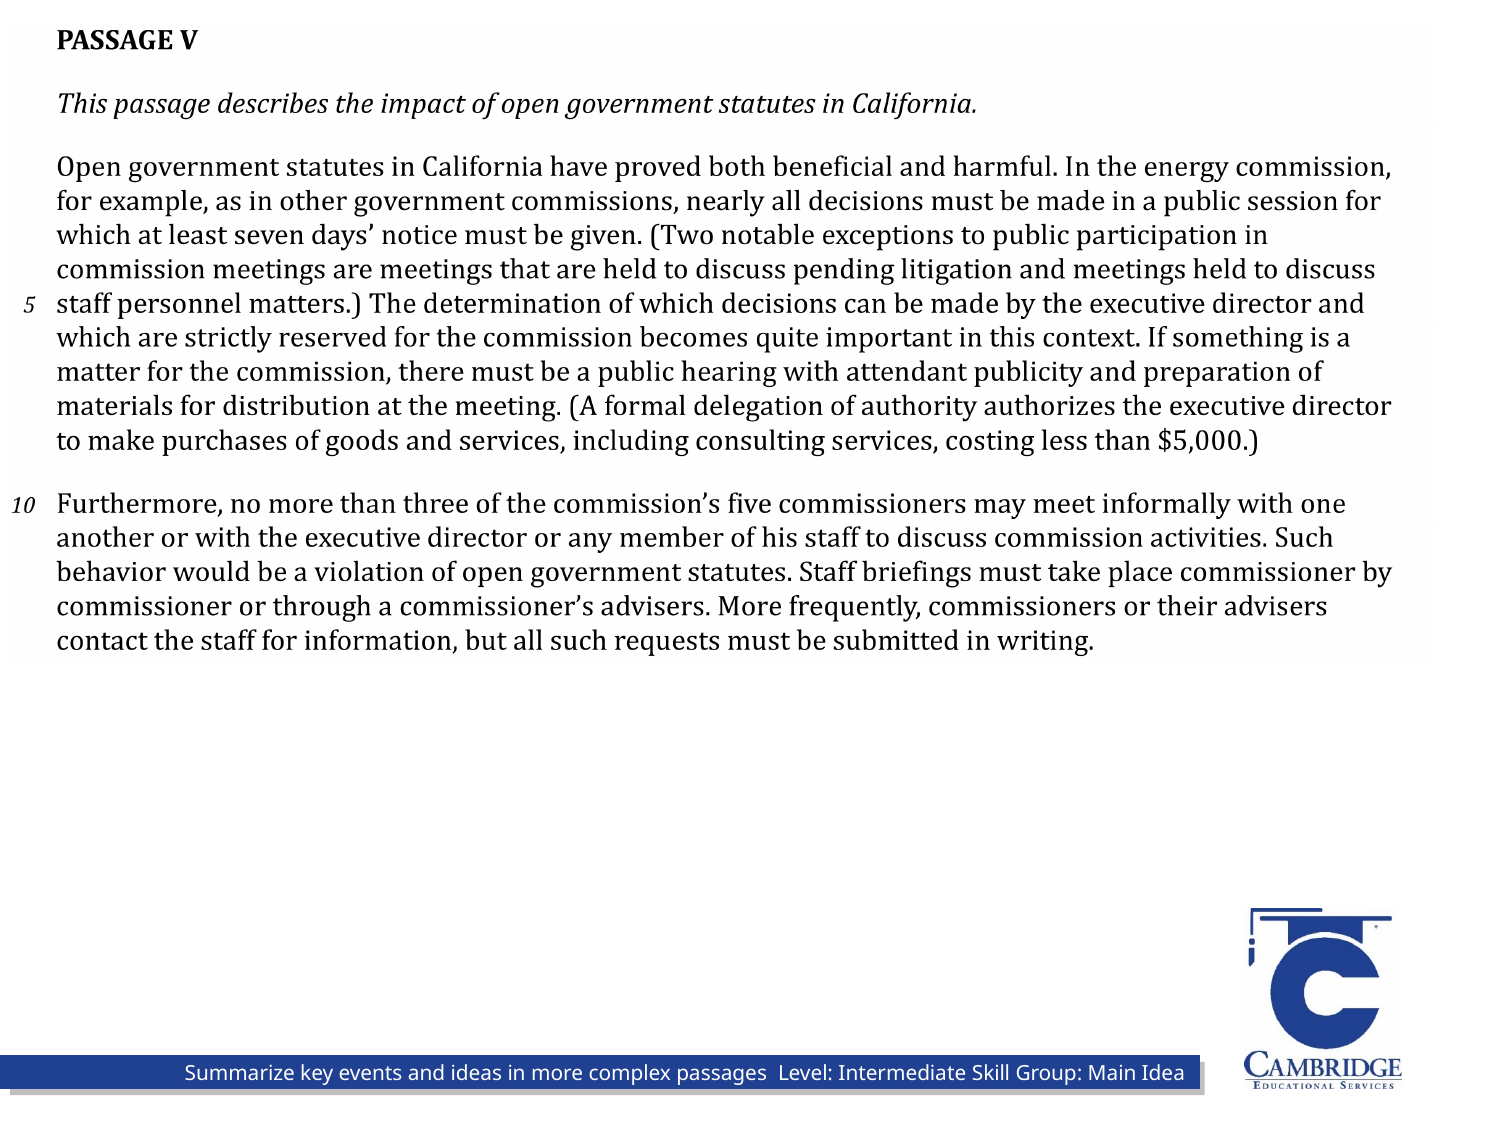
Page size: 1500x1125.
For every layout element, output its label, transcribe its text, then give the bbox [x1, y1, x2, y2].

picture [1244, 908, 1403, 1090]
text_box [9, 1061, 1206, 1096]
footer Summarize key events and ideas in more complex passages Level: Intermediate Skill Group: Main Idea [0, 1055, 1200, 1089]
picture [9, 19, 1437, 664]
